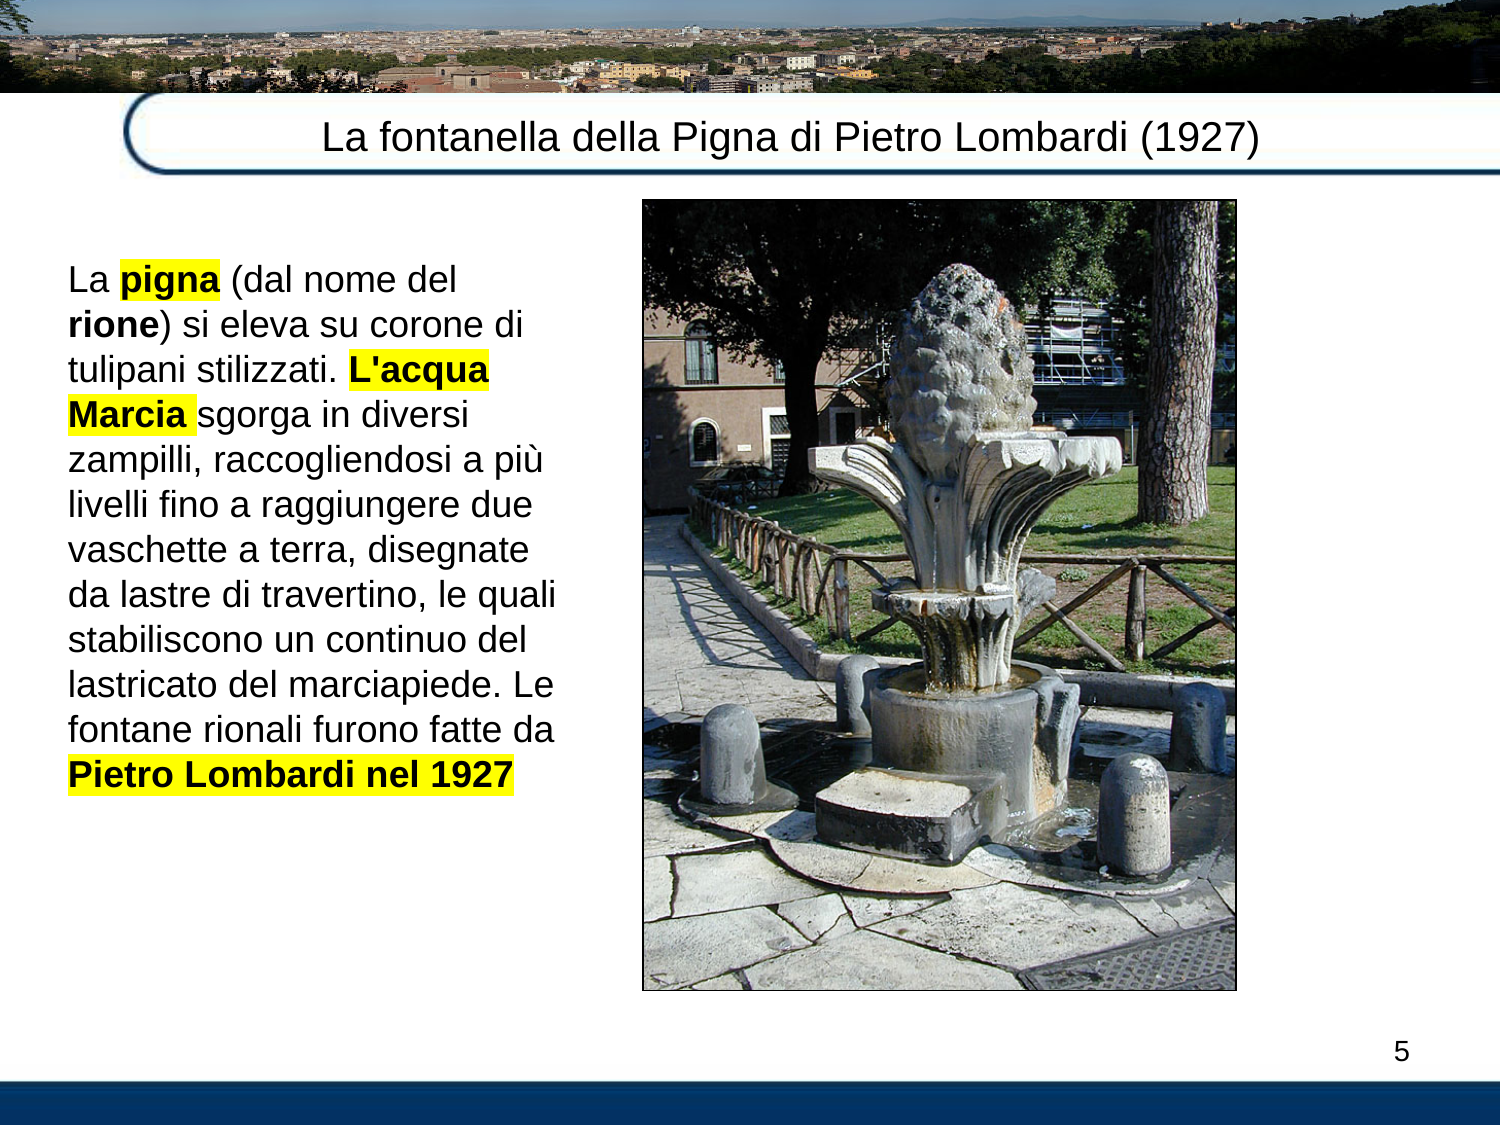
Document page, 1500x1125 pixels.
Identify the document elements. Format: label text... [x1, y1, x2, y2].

text_box La pigna (dal nome del rione) si eleva su corone di tulipani stilizzati. L'acqua Marcia sgorga in diversi zampilli, raccogliendosi a più livelli fino a raggiungere due vaschette a terra, disegnate da lastre di travertino, le quali stabiliscono un continuo del lastricato del marciapiede. Le fontane rionali furono fatte da Pietro Lombardi nel 1927 [53, 247, 585, 863]
picture [0, 0, 1500, 1125]
subtitle La fontanella della Pigna di Pietro Lombardi (1927) [194, 101, 1388, 162]
slide_number 5 [1074, 1024, 1426, 1103]
